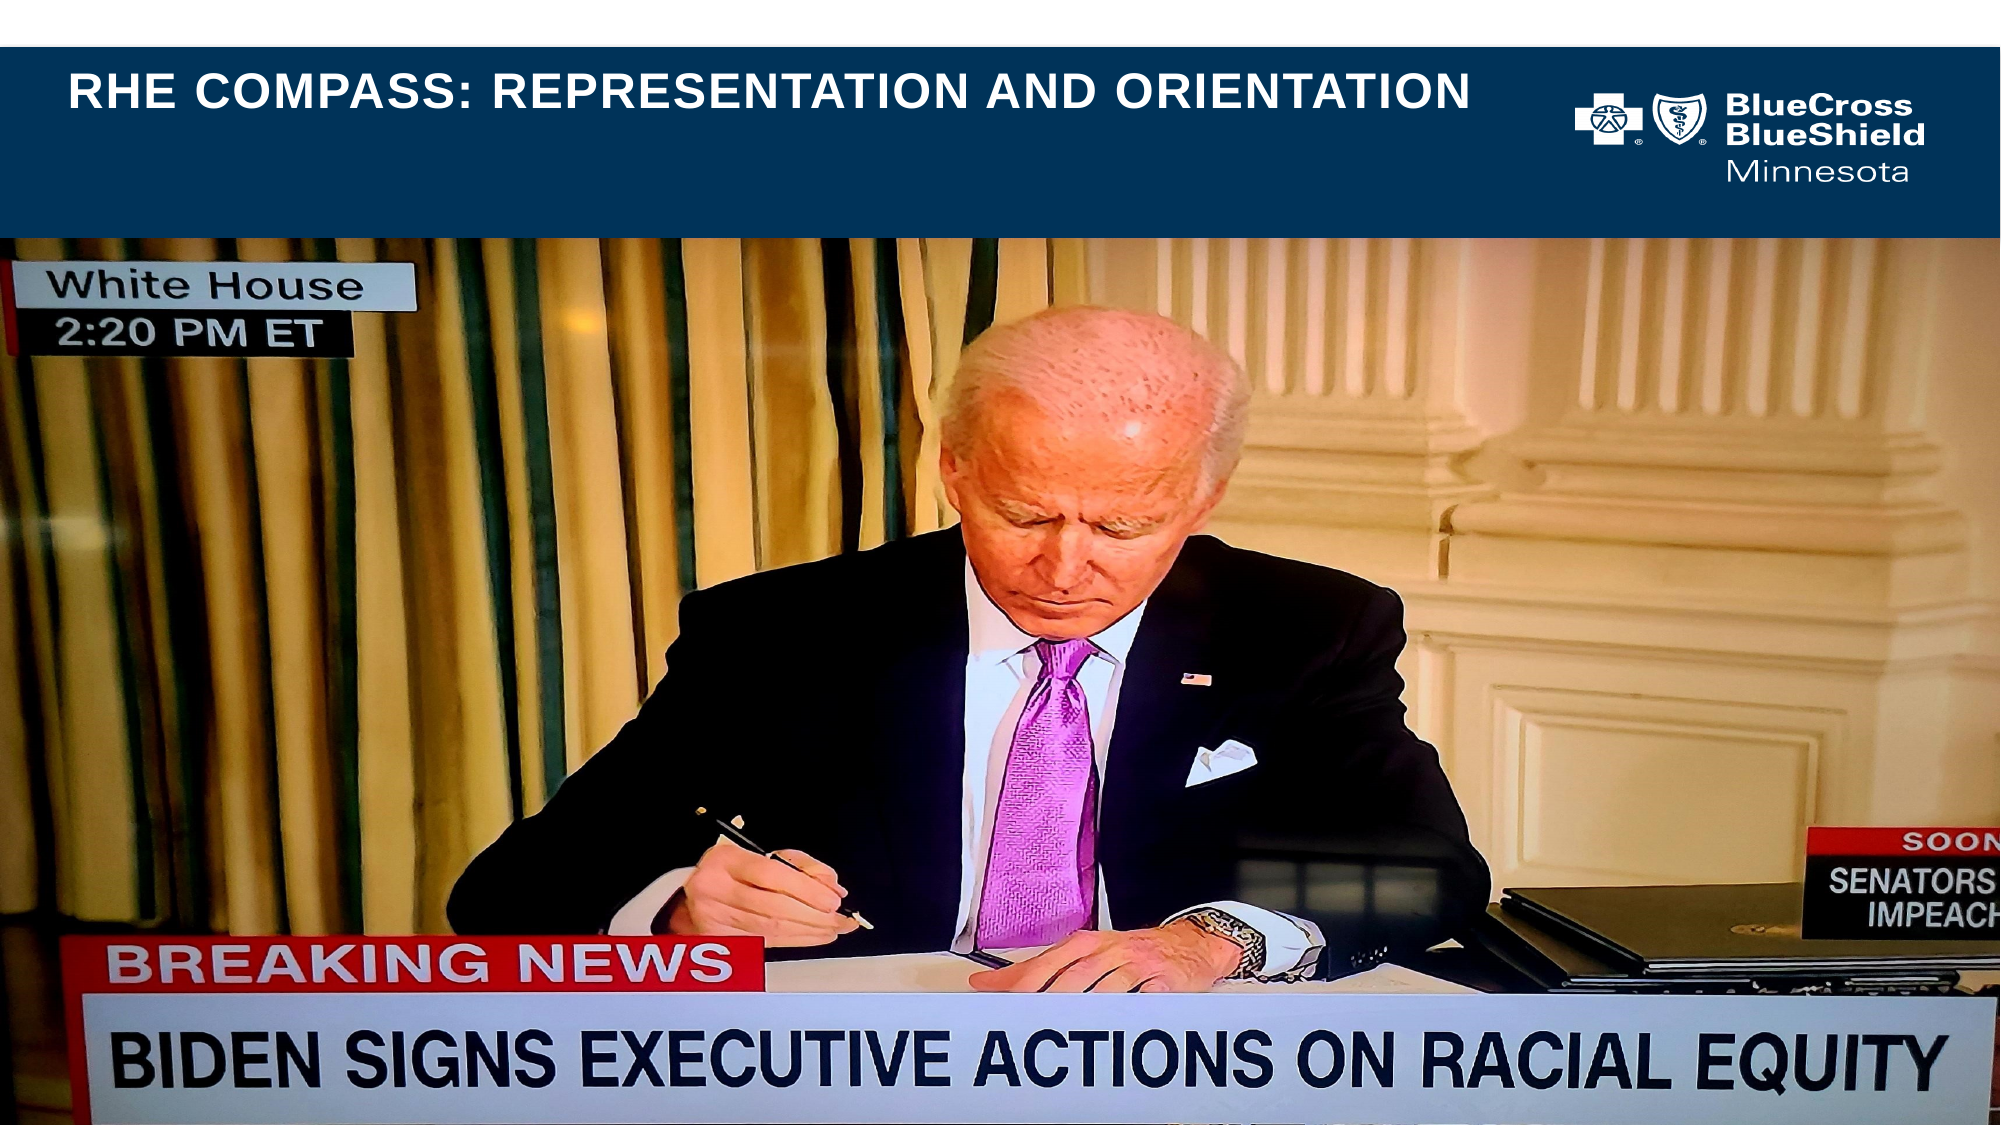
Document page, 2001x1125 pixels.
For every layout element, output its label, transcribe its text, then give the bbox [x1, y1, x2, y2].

title RHE Compass: Representation and Orientation [67, 65, 1534, 217]
picture [1575, 93, 1924, 182]
picture [0, 238, 2000, 1125]
